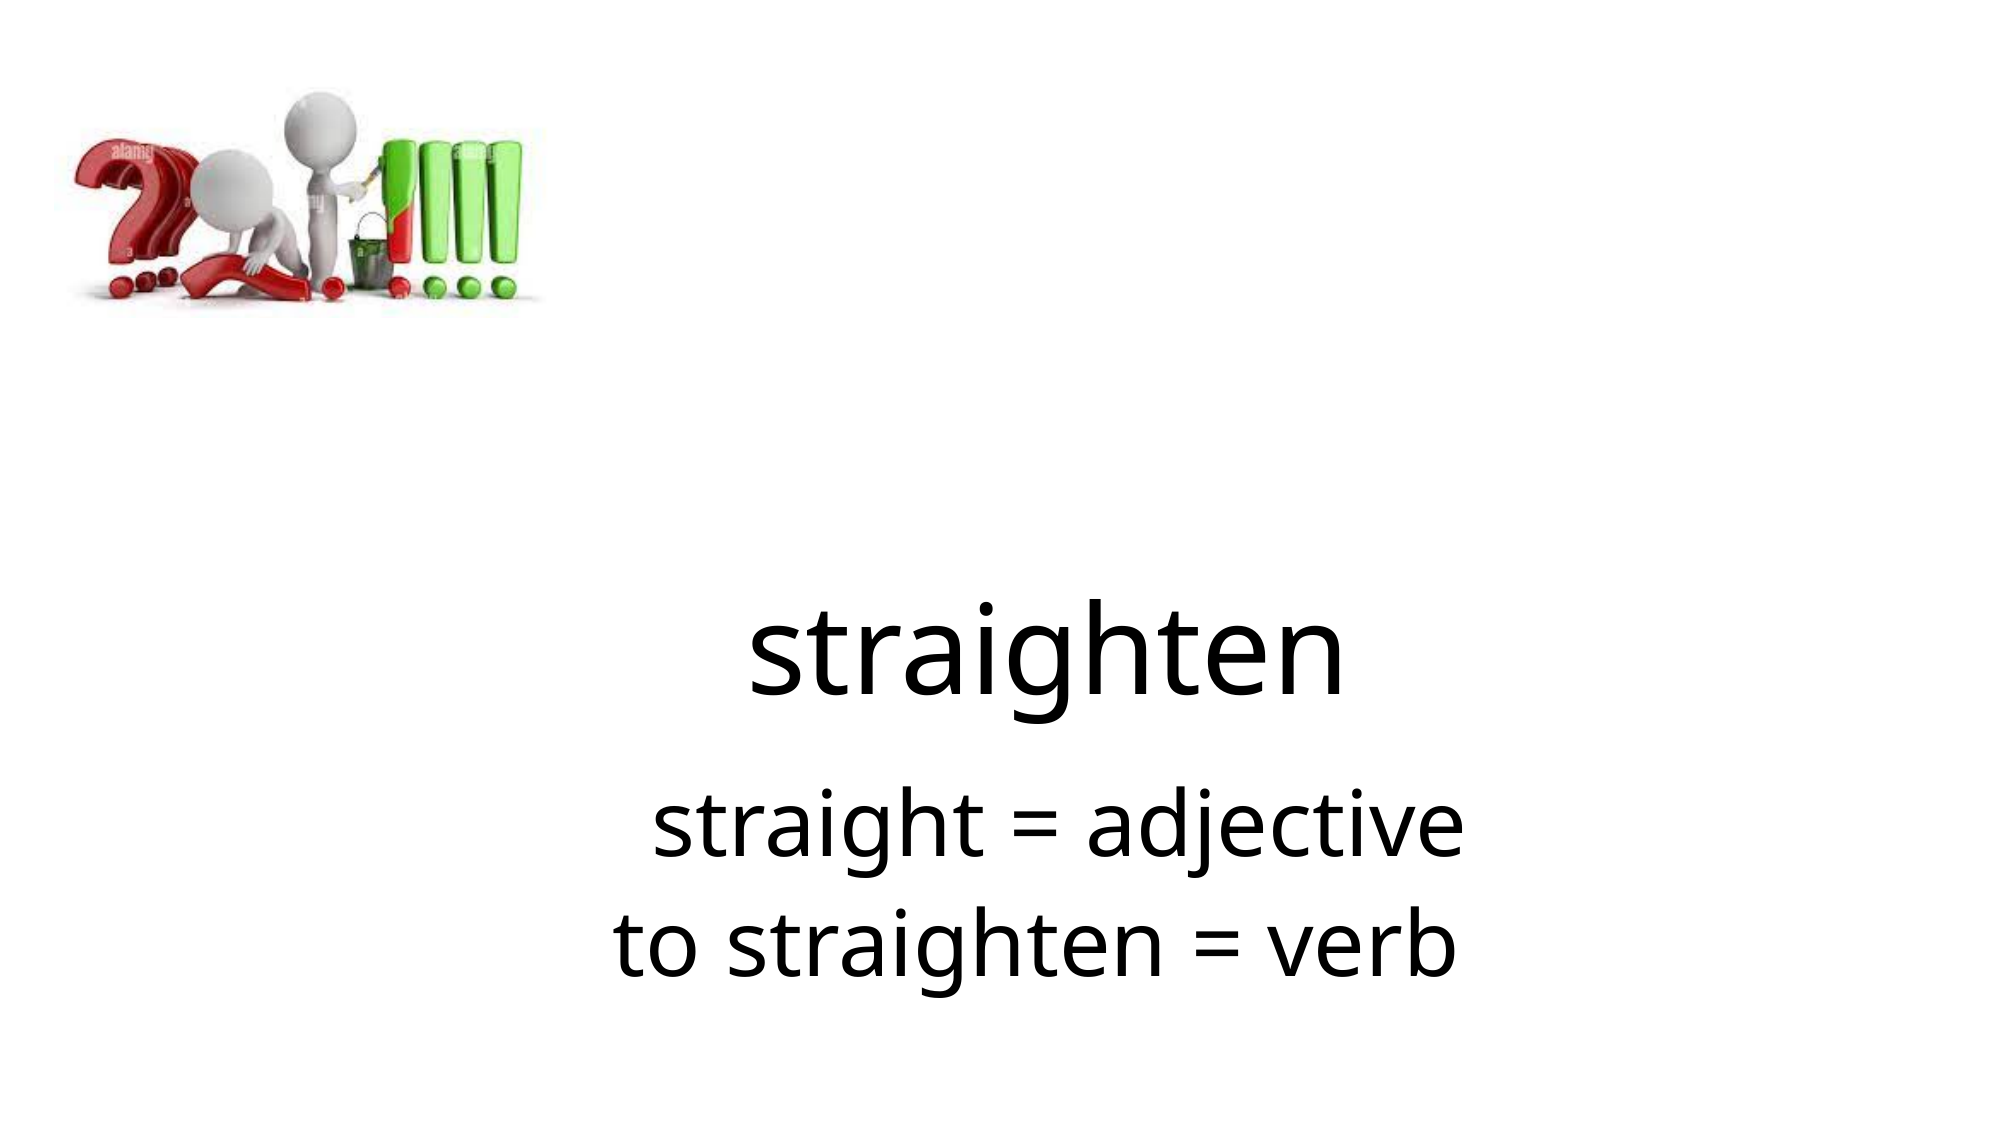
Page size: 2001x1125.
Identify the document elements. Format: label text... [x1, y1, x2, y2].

text_box to straighten = verb [162, 884, 1888, 1005]
text_box straight = adjective [185, 761, 1911, 884]
picture [54, 74, 553, 318]
title straighten [185, 485, 1911, 729]
